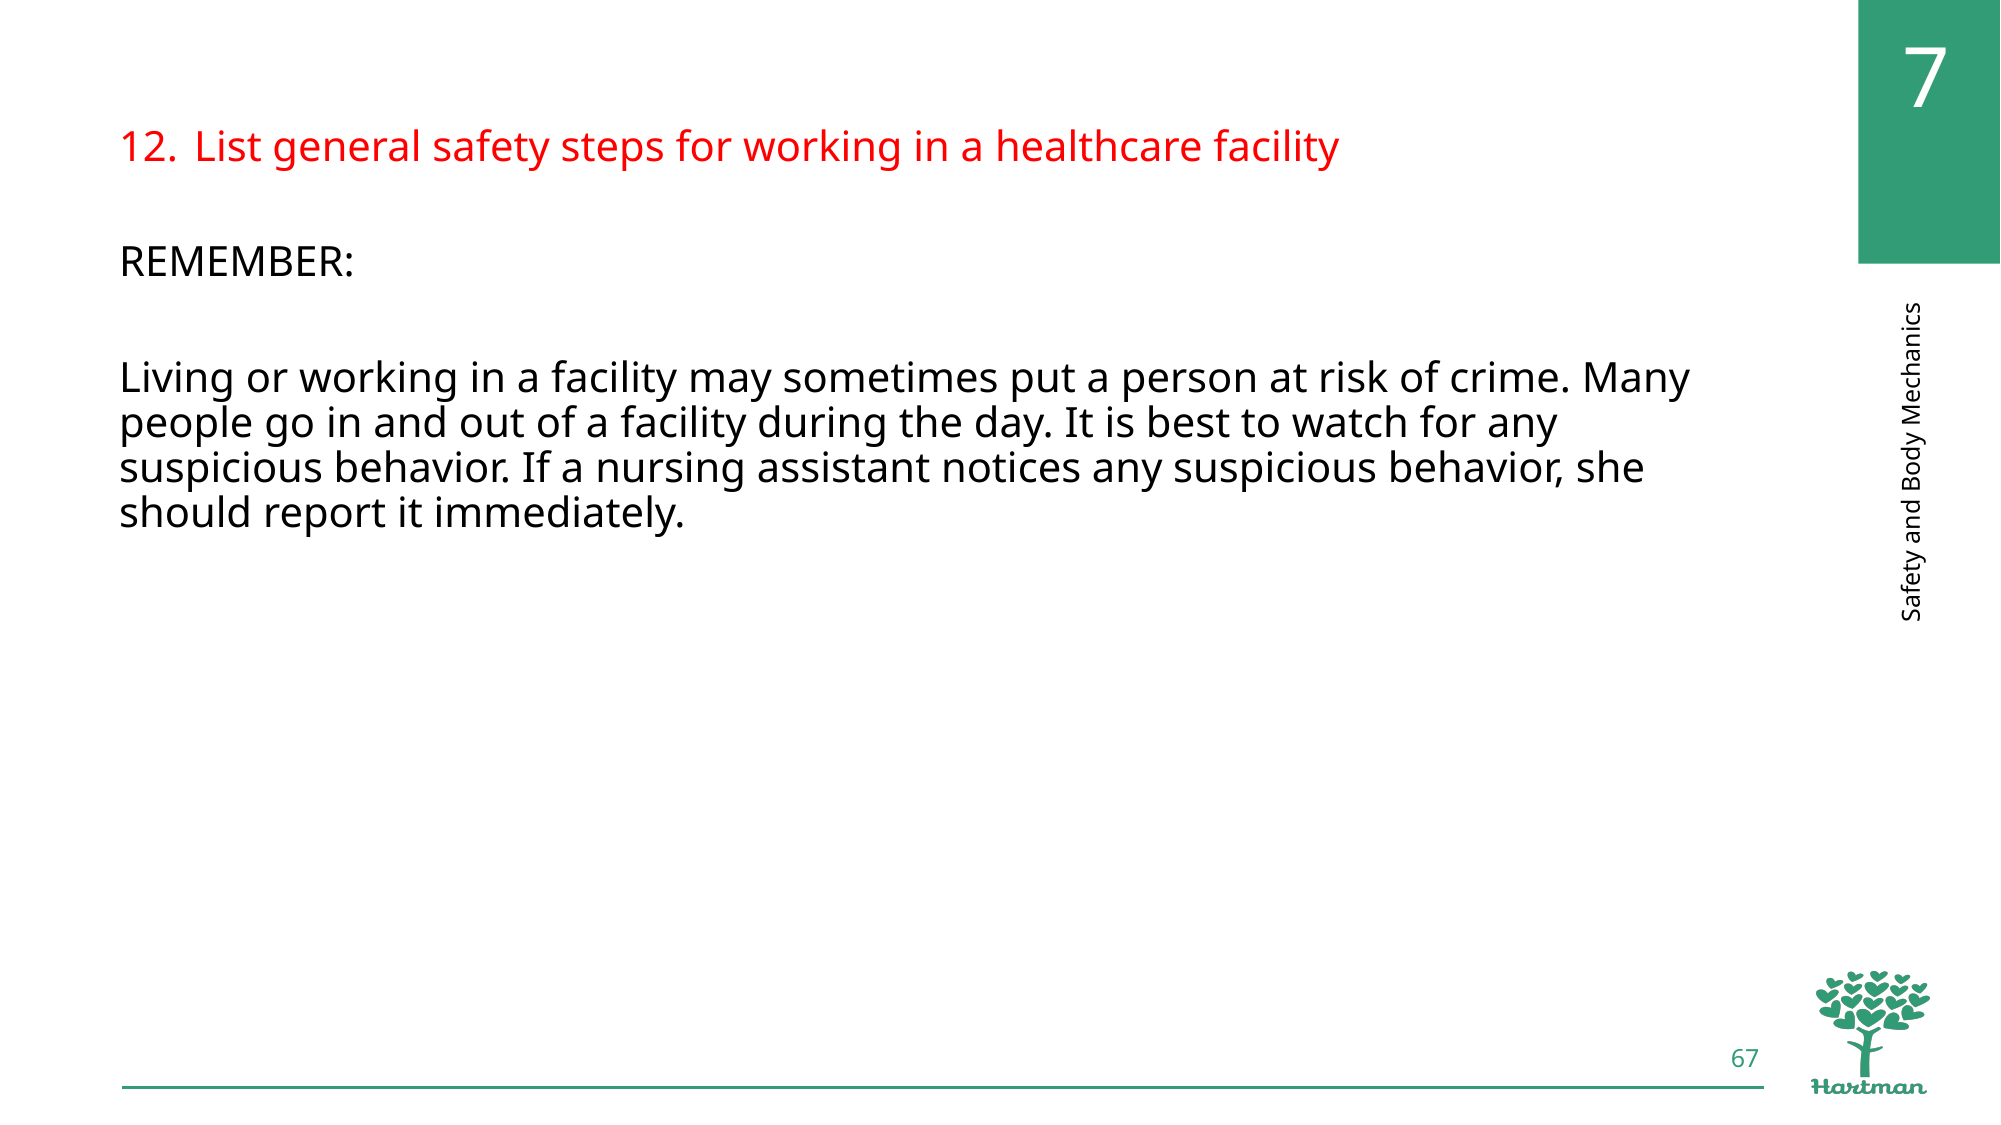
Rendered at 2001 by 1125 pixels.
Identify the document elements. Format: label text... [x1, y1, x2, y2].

list List general safety steps for working in a healthcare facility REMEMBER: Living or working in a facility may sometimes put a person at risk of crime. Many people go in and out of a facility during the day. It is best to watch for any suspicious behavior. If a nursing assistant notices any suspicious behavior, she should report it immediately. [104, 118, 1784, 1014]
slide_number 67 [1561, 1030, 1775, 1090]
picture [1811, 971, 1930, 1094]
